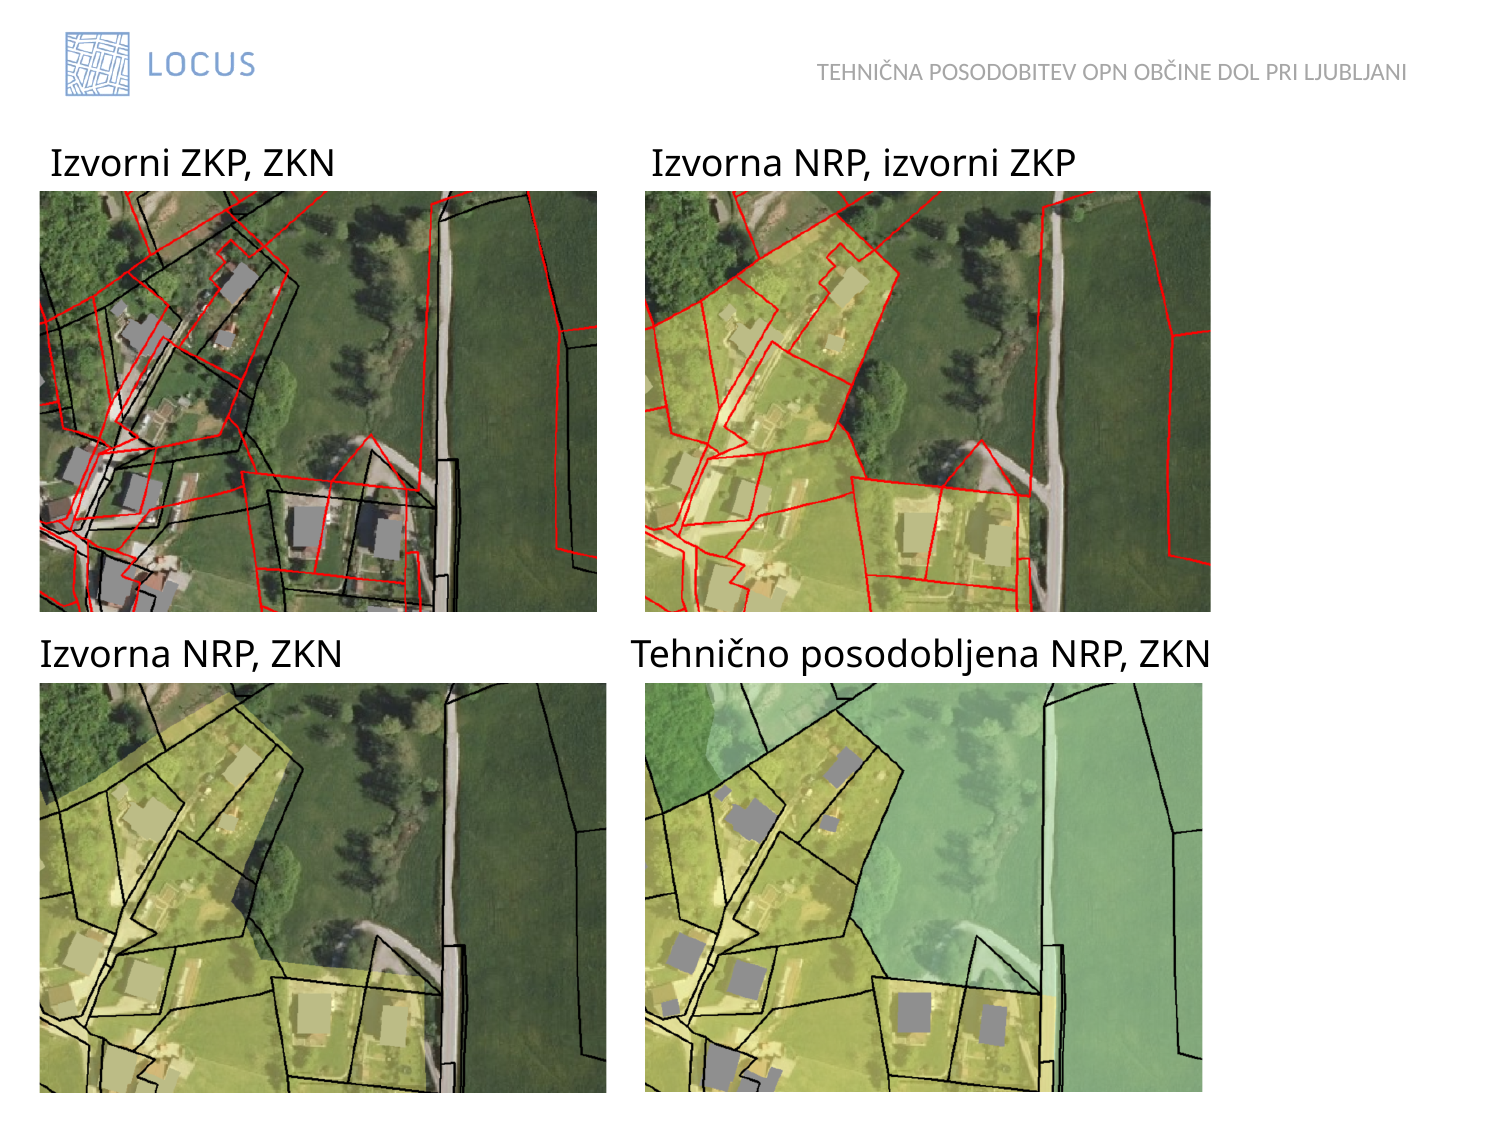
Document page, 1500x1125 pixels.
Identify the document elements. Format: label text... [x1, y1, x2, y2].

picture [39, 191, 598, 612]
text_box Izvorni ZKP, ZKN [35, 131, 352, 191]
text_box Izvorna NRP, ZKN [25, 622, 359, 683]
text_box Tehnično posodobljena NRP, ZKN [615, 623, 1228, 683]
picture [644, 683, 1203, 1092]
picture [39, 683, 607, 1094]
picture [644, 191, 1211, 612]
text_box TEHNIČNA POSODOBITEV OPN OBČINE DOL PRI LJUBLJANI [661, 36, 1423, 95]
picture [39, 7, 280, 120]
text_box Izvorna NRP, izvorni ZKP [636, 131, 1093, 191]
